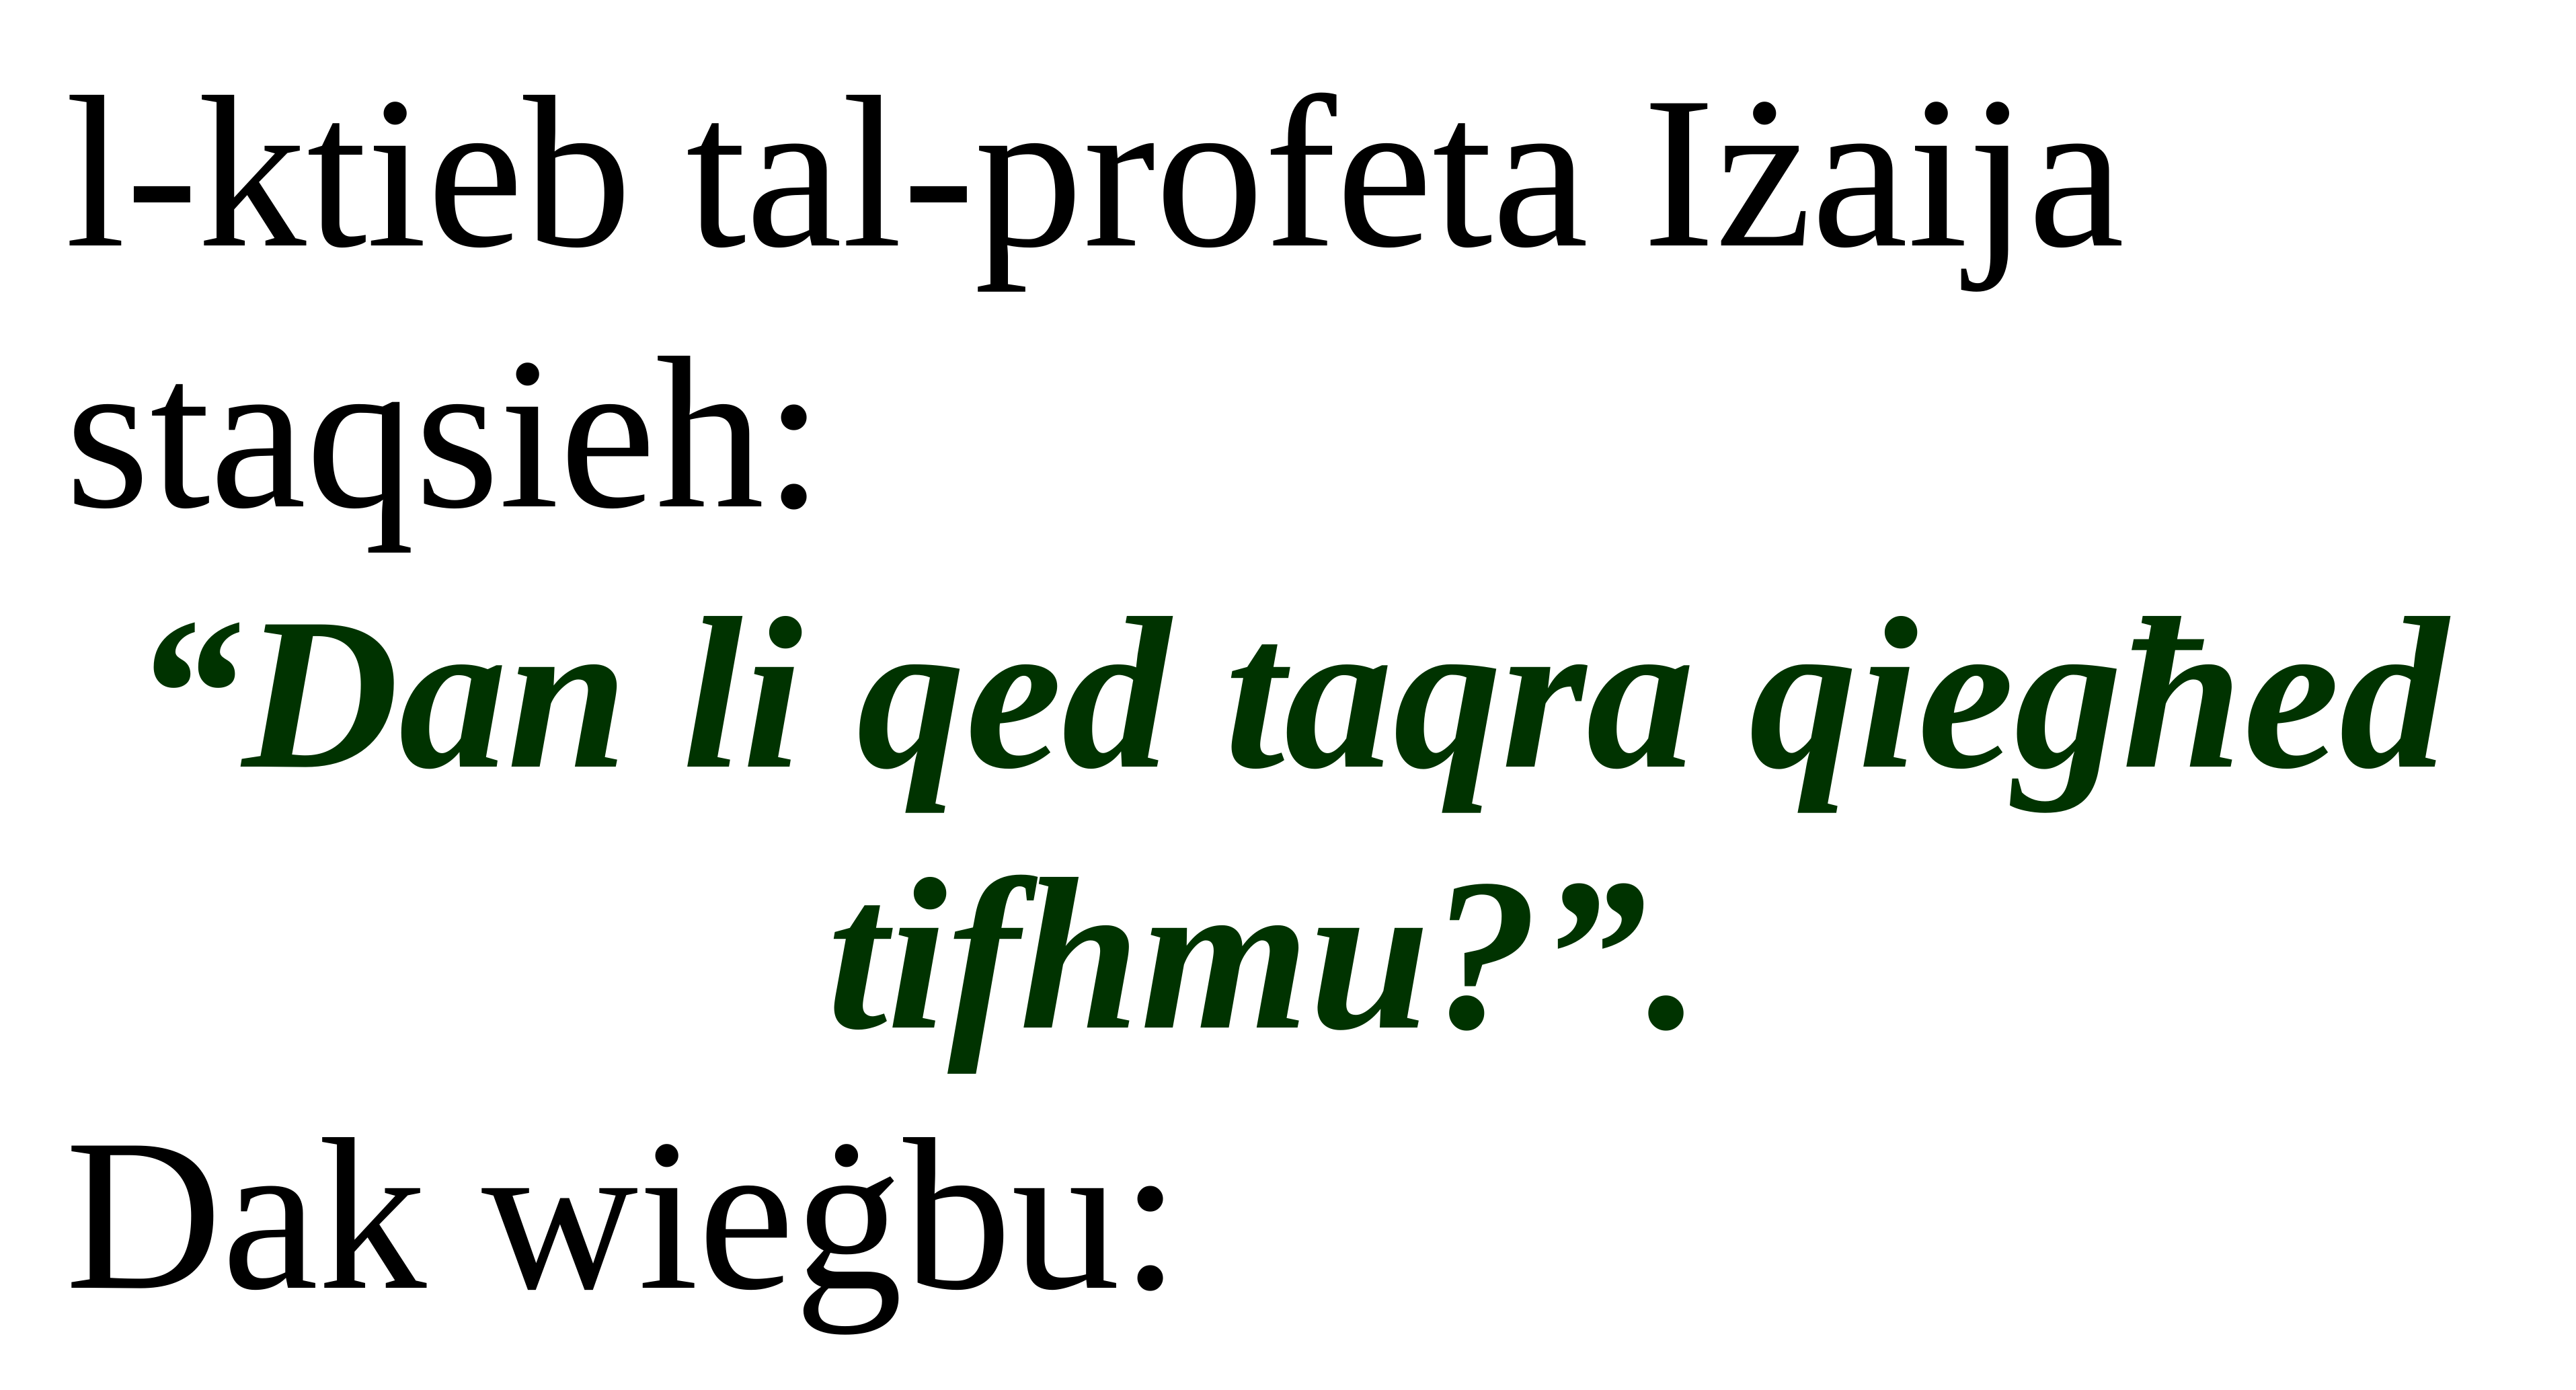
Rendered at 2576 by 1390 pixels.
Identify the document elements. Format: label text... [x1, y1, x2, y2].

text_box l-ktieb tal-profeta Iżaija staqsieh: “Dan li qed taqra qiegħed tifhmu?”. Dak wieġbu: [42, 17, 2541, 1343]
